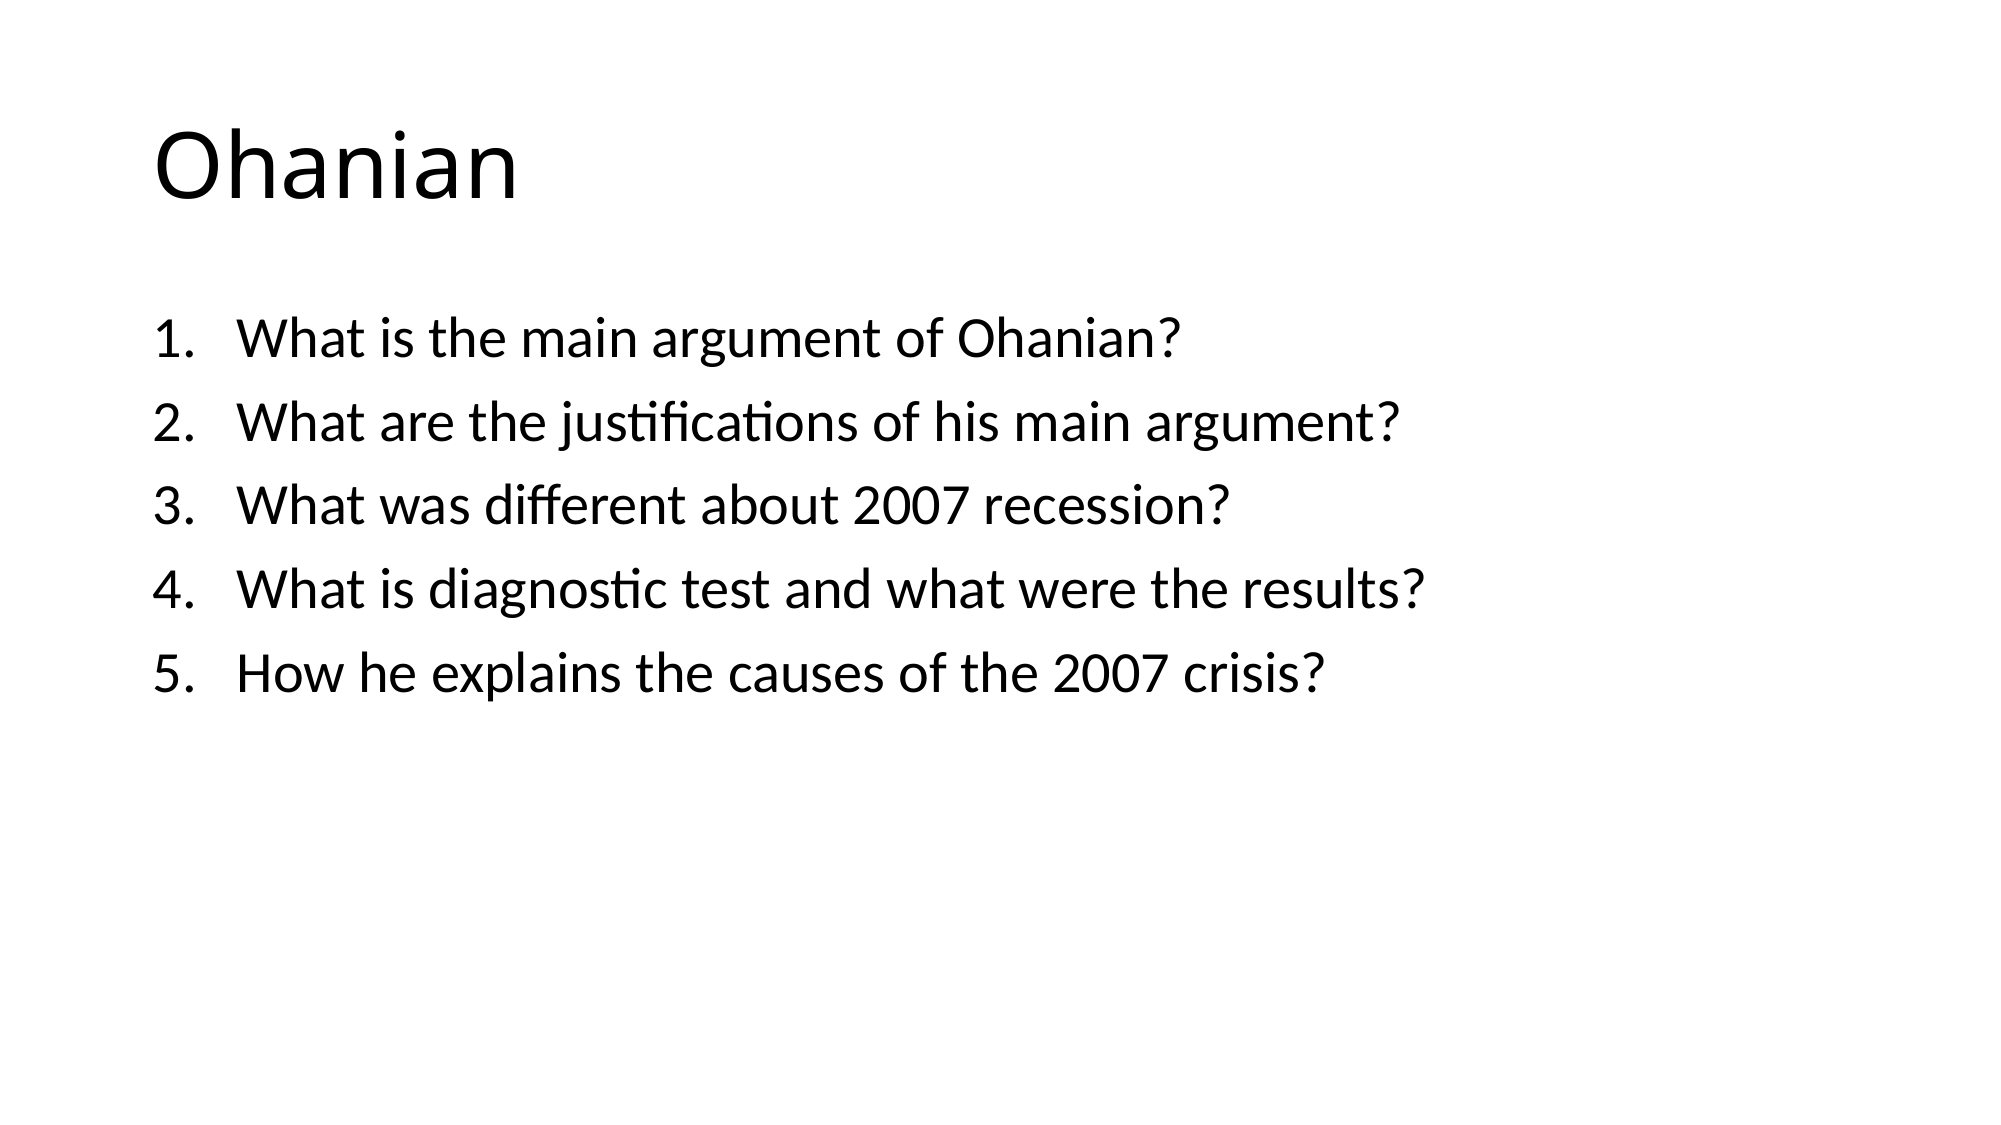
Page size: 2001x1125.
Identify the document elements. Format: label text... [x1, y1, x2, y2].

title Ohanian [137, 59, 1863, 278]
list What is the main argument of Ohanian? What are the justifications of his main argument? What was different about 2007 recession? What is diagnostic test and what were the results? How he explains the causes of the 2007 crisis? [137, 299, 1863, 1014]
